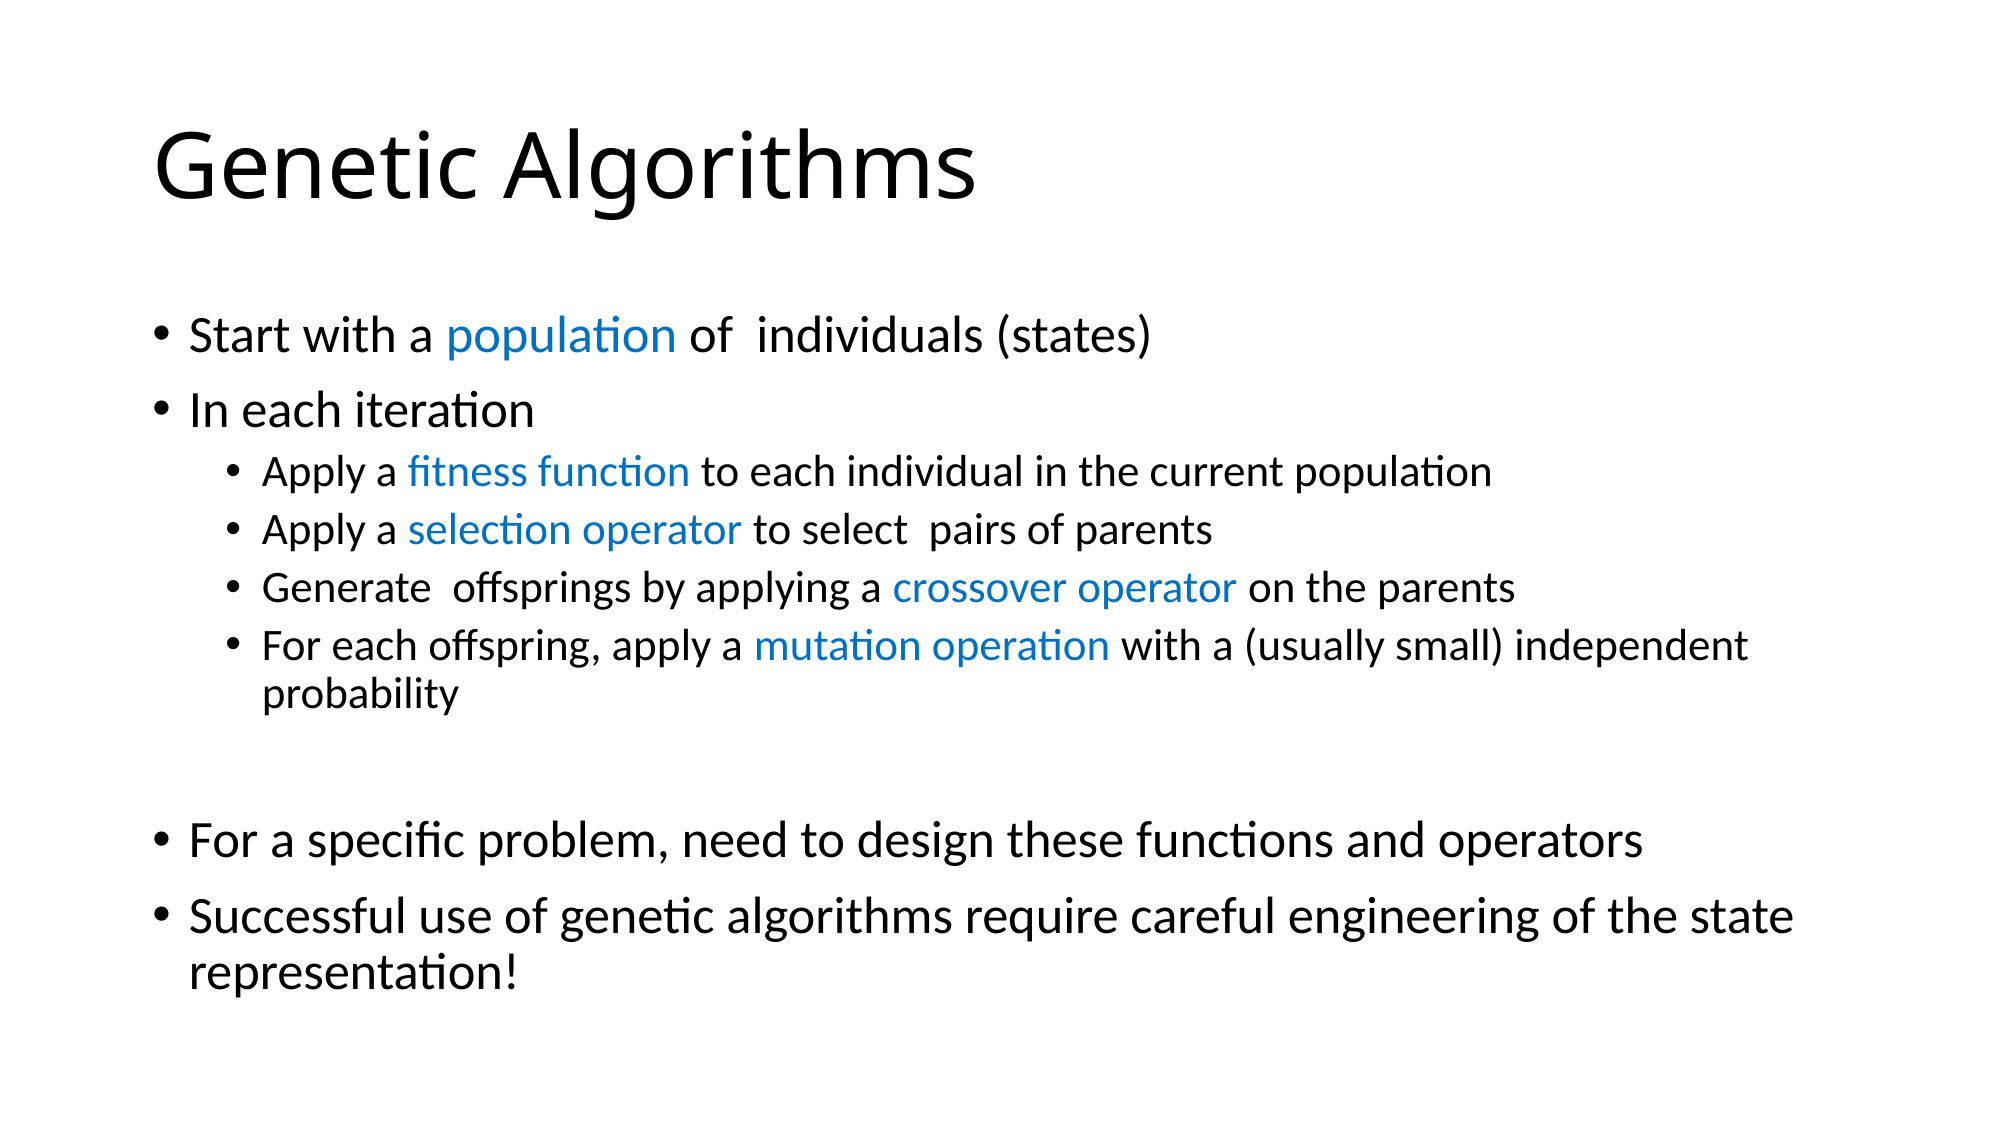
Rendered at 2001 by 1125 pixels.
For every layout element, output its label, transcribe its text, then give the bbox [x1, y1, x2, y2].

title Genetic Algorithms [137, 59, 1863, 278]
